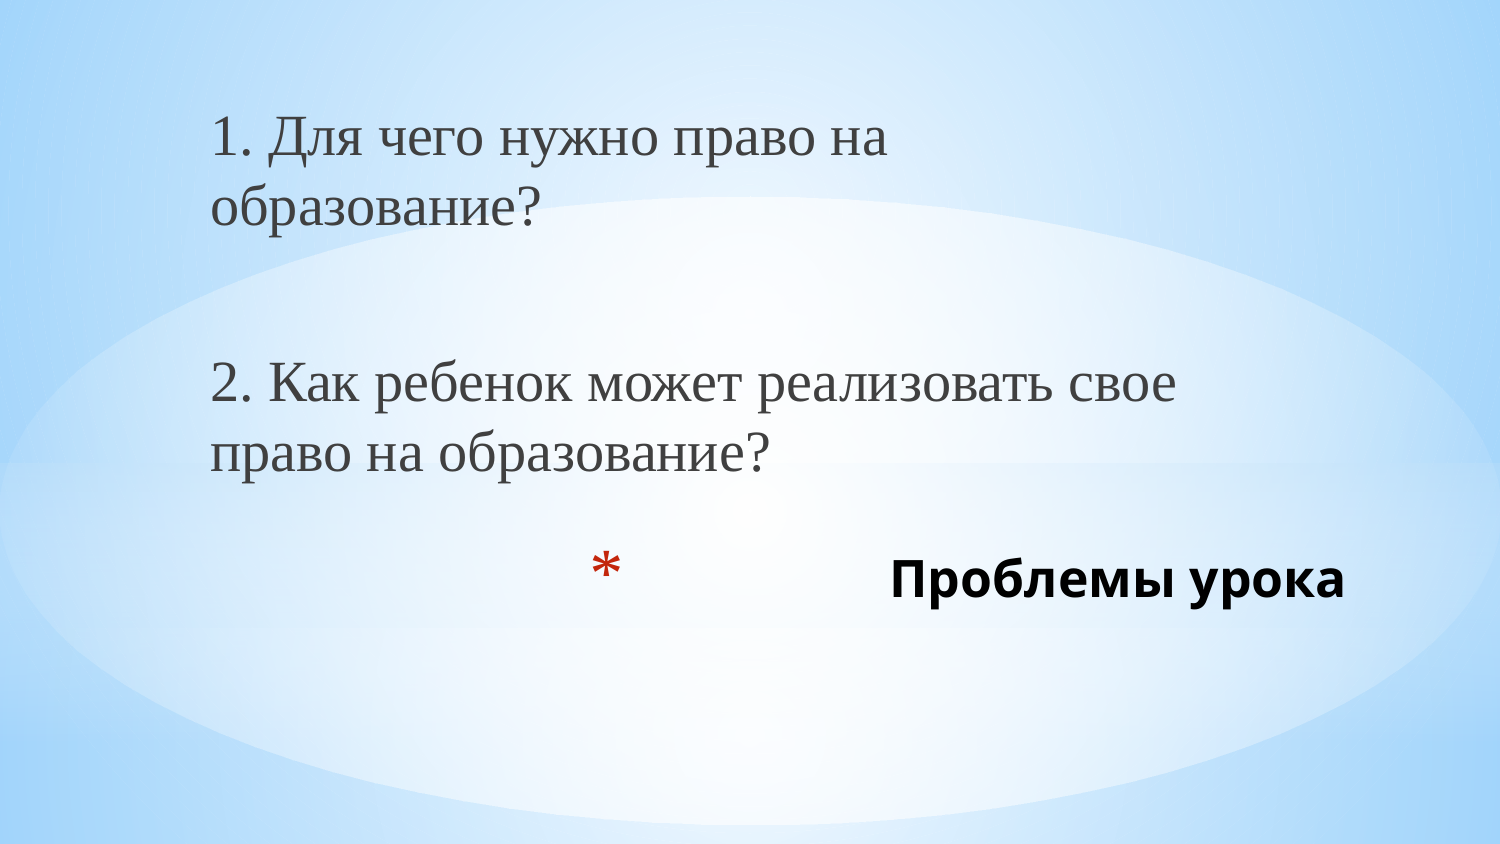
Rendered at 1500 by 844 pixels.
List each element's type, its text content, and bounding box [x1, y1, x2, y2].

title Проблемы урока [294, 537, 1363, 679]
list 1. Для чего нужно право на образование? 2. Как ребенок может реализовать свое право на образование? [187, 90, 1238, 518]
